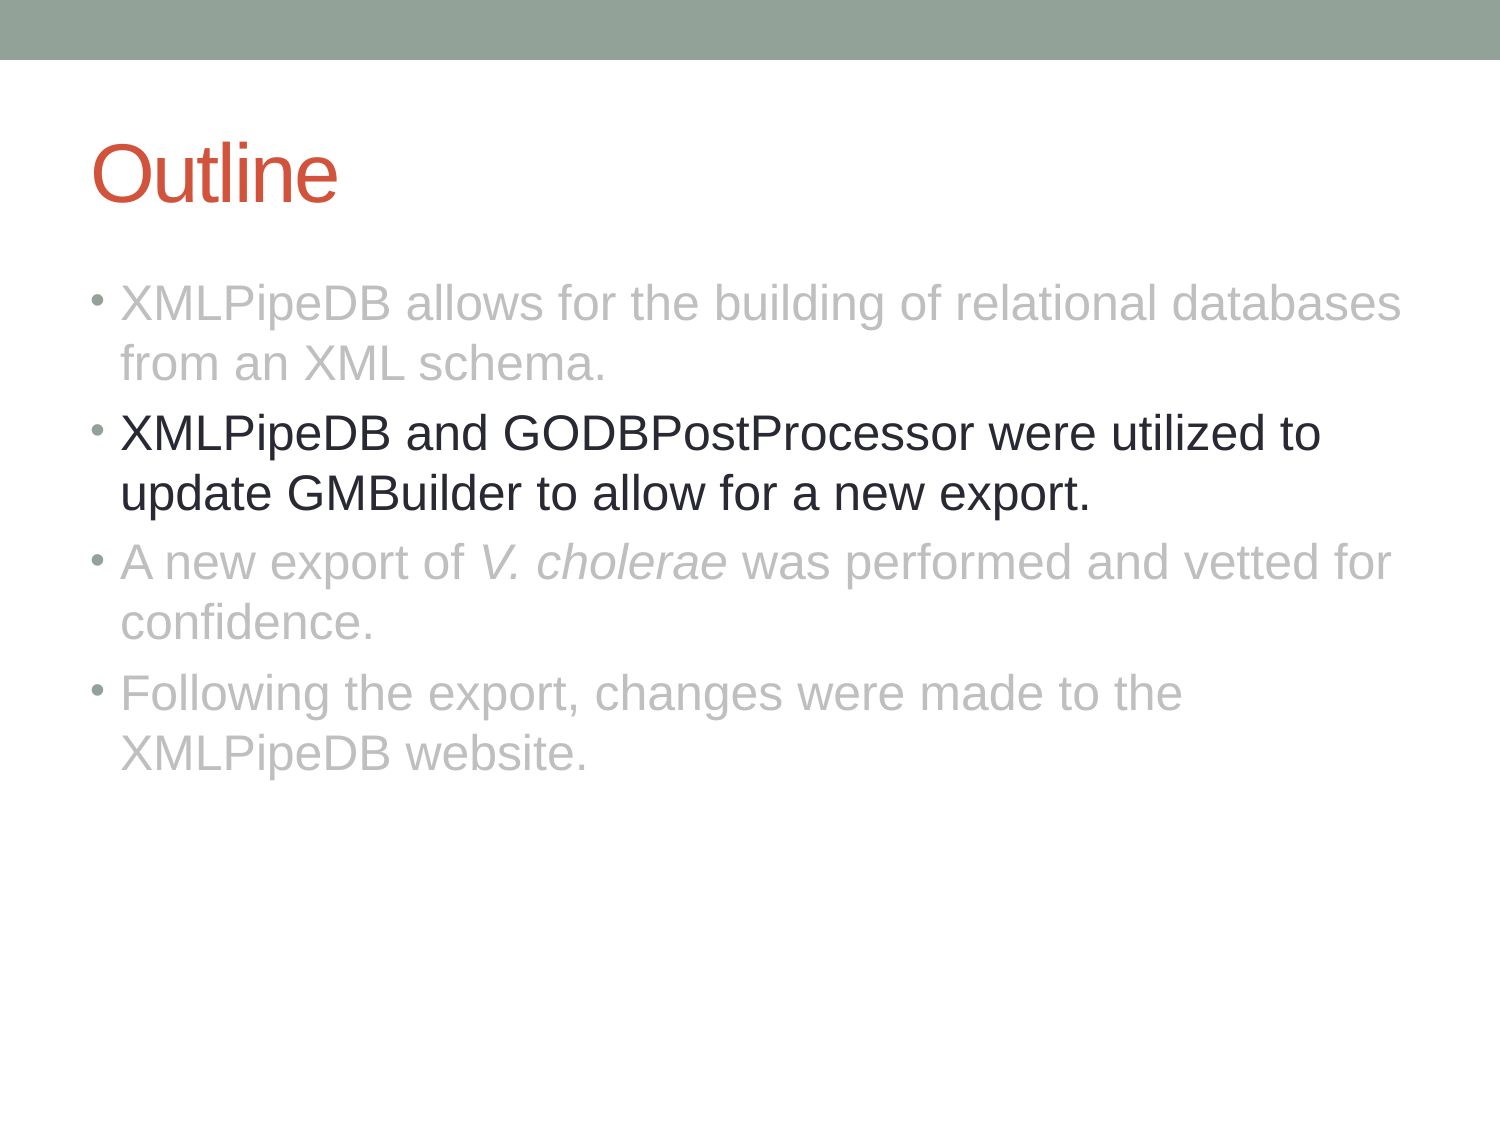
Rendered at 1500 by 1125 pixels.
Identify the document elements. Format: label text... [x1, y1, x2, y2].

list XMLPipeDB allows for the building of relational databases from an XML schema. XMLPipeDB and GODBPostProcessor were utilized to update GMBuilder to allow for a new export. A new export of V. cholerae was performed and vetted for confidence. Following the export, changes were made to the XMLPipeDB website. [75, 262, 1425, 1063]
title Outline [75, 87, 1425, 250]
